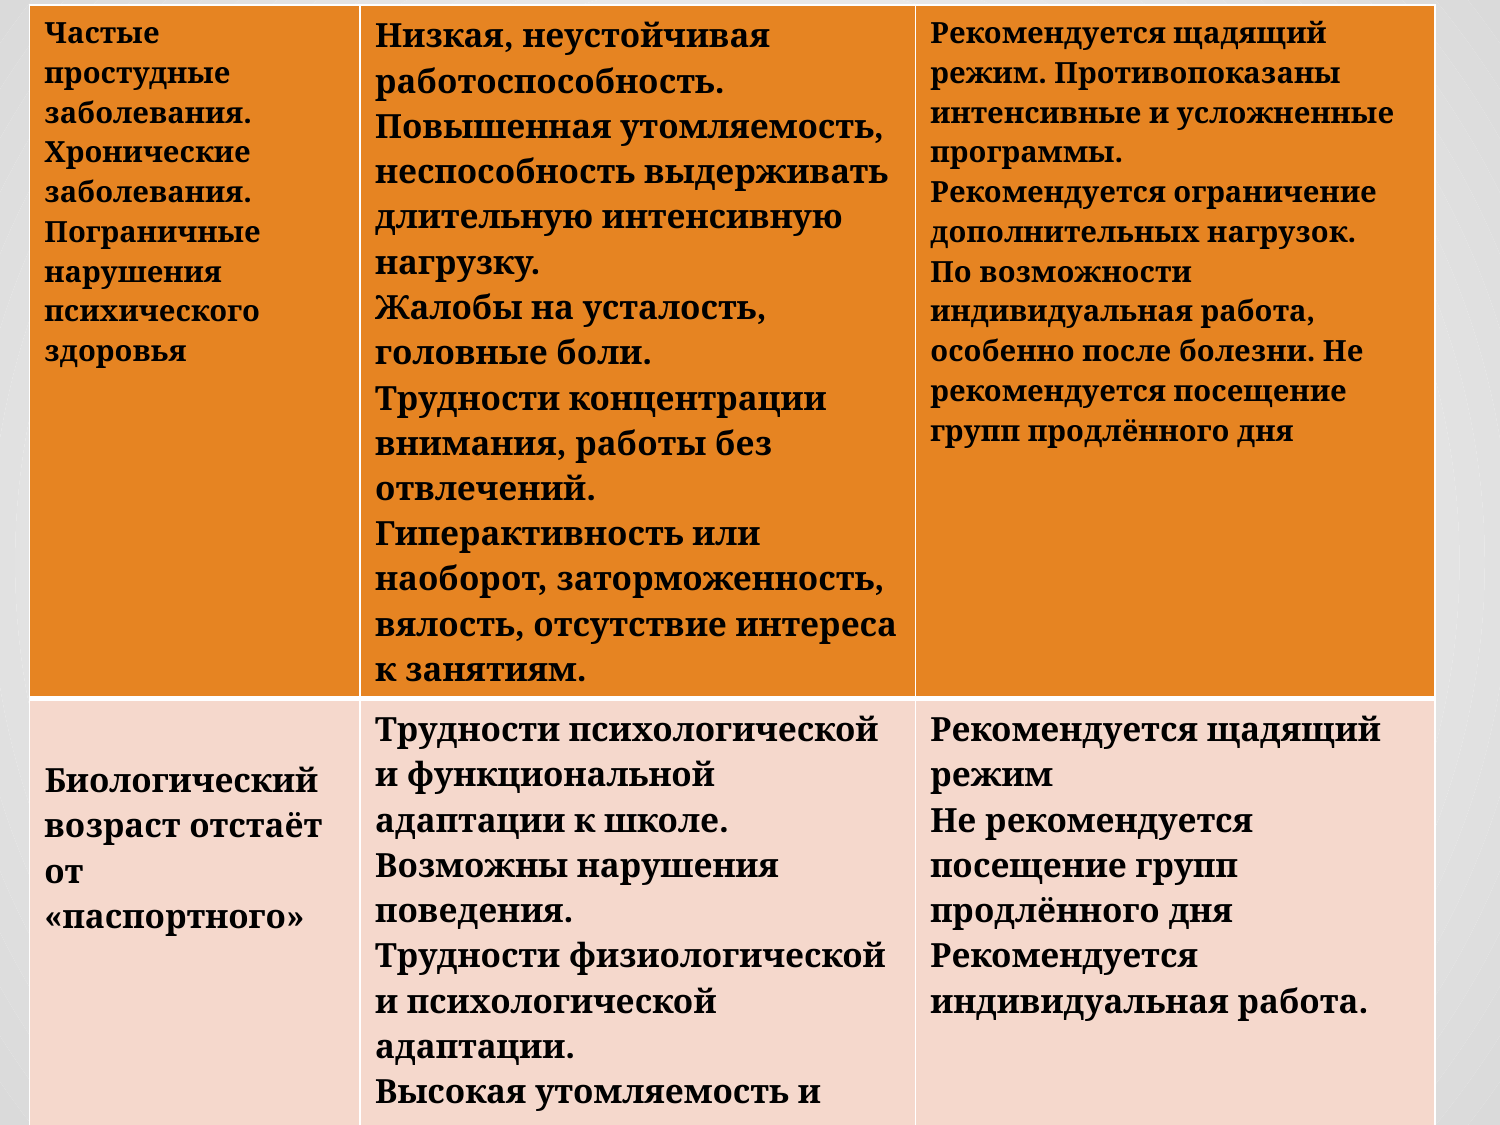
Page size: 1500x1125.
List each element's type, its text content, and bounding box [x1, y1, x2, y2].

table_cell Рекомендуется щадящий режим Не рекомендуется посещение групп продлённого дня Рекомендуется индивидуальная работа. [916, 701, 1434, 1125]
table_cell Биологический возраст отстаёт от «паспортного» [30, 701, 359, 1125]
table_header Низкая, неустойчивая работоспособность. Повышенная утомляемость, неспособность выдерживать длительную интенсивную нагрузку. Жалобы на усталость, головные боли. Трудности концентрации внимания, работы без отвлечений. Гиперактивность или наоборот, заторможенность, вялость, отсутствие интереса к занятиям. [361, 6, 915, 696]
table_header Рекомендуется щадящий режим. Противопоказаны интенсивные и усложненные программы. Рекомендуется ограничение дополнительных нагрузок. По возможности индивидуальная работа, особенно после болезни. Не рекомендуется посещение групп продлённого дня [916, 6, 1434, 696]
table_header Частые простудные заболевания. Хронические заболевания. Пограничные нарушения психического здоровья [30, 6, 359, 696]
table_cell Трудности психологической и функциональной адаптации к школе. Возможны нарушения поведения. Трудности физиологической и психологической адаптации. Высокая утомляемость и истощаемость. Нарушение физического и психического здоровья [361, 701, 915, 1125]
